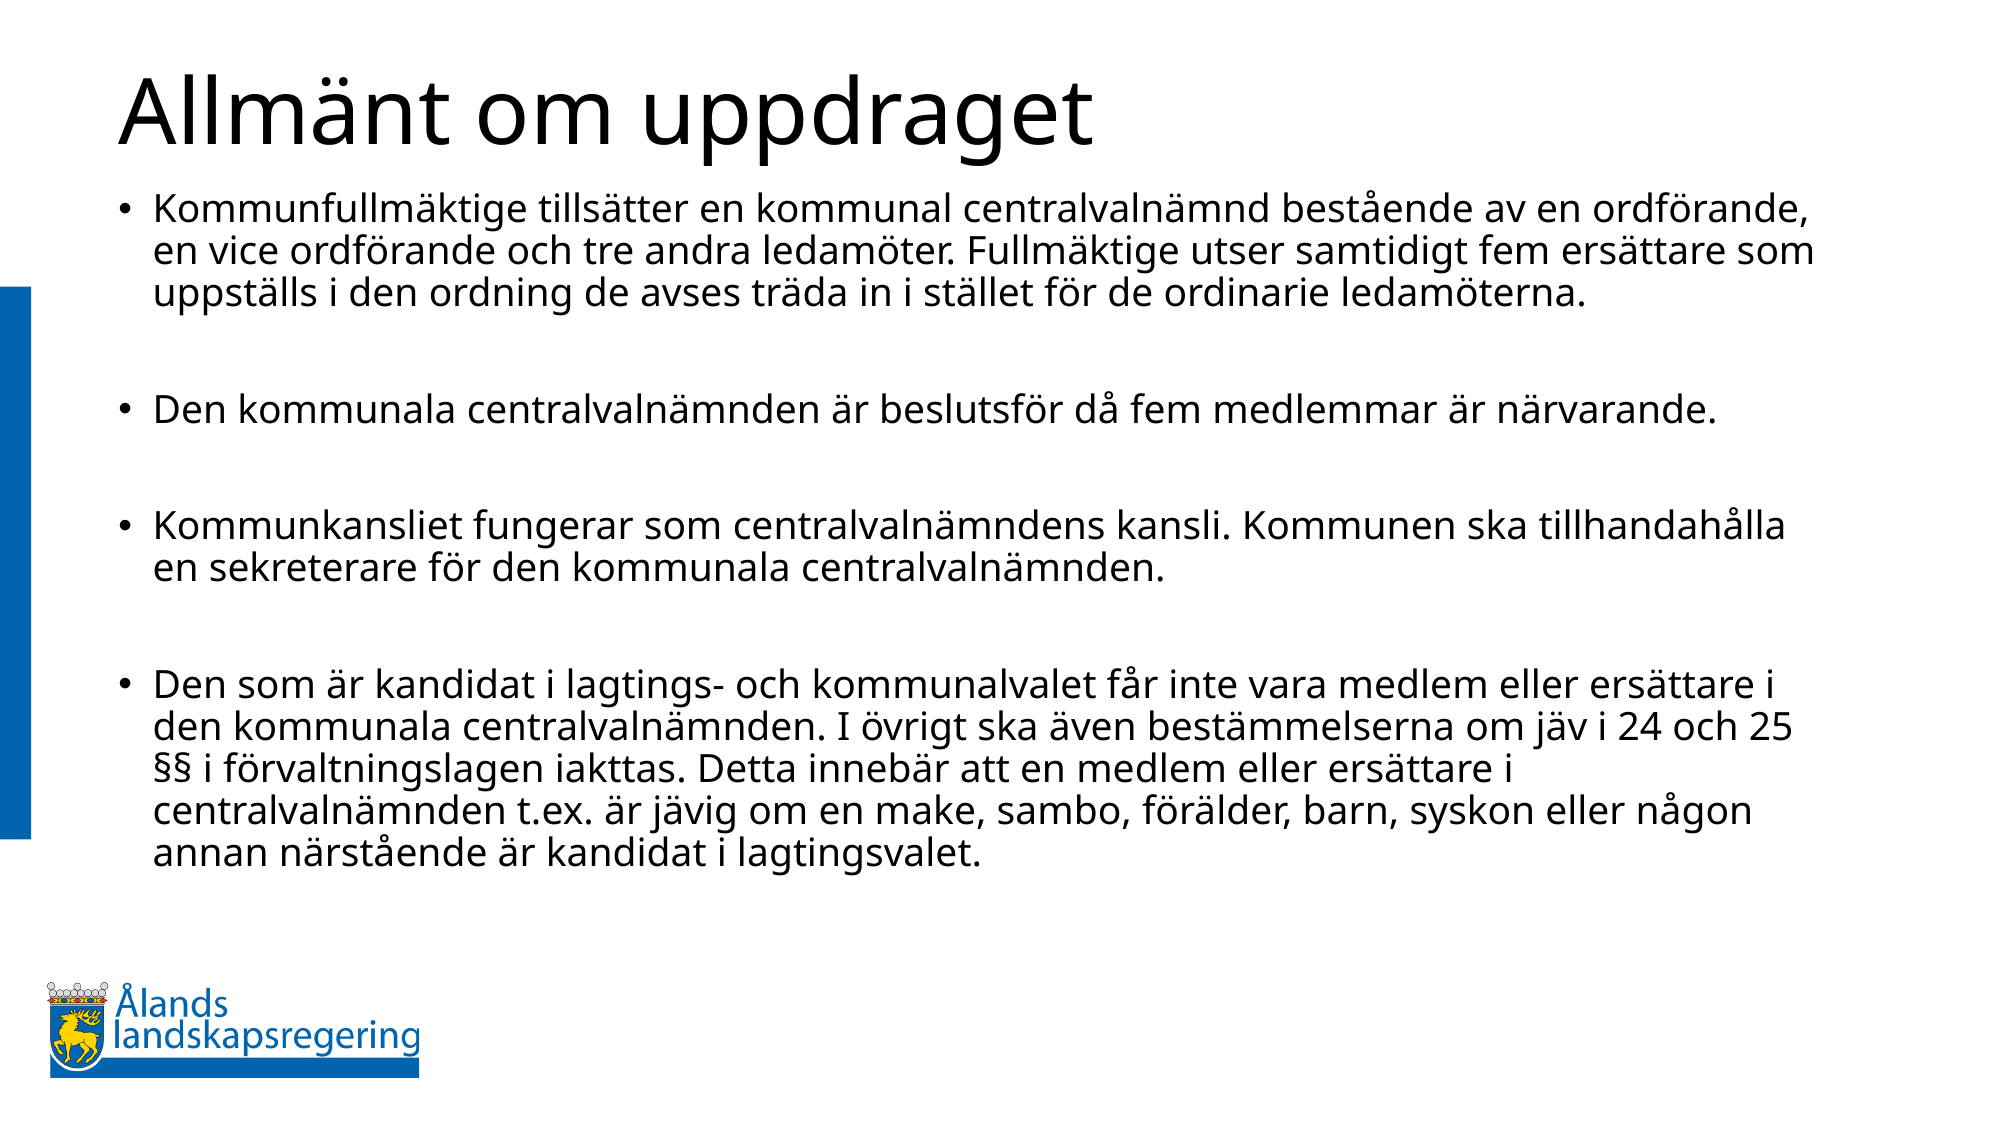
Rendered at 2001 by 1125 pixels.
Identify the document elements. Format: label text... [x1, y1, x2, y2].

title Allmänt om uppdraget [118, 64, 1825, 188]
list Kommunfullmäktige tillsätter en kommunal centralvalnämnd bestående av en ordförande, en vice ordförande och tre andra ledamöter. Fullmäktige utser samtidigt fem ersättare som uppställs i den ordning de avses träda in i stället för de ordinarie ledamöterna. Den kommunala centralvalnämnden är beslutsför då fem medlemmar är närvarande. Kommunkansliet fungerar som centralvalnämndens kansli. Kommunen ska tillhandahålla en sekreterare för den kommunala centralvalnämnden. Den som är kandidat i lagtings- och kommunalvalet får inte vara medlem eller ersättare i den kommunala centralvalnämnden. I övrigt ska även bestämmelserna om jäv i 24 och 25 §§ i förvaltningslagen iakttas. Detta innebär att en medlem eller ersättare i centralvalnämnden t.ex. är jävig om en make, sambo, förälder, barn, syskon eller någon annan närstående är kandidat i lagtingsvalet. [118, 188, 1825, 922]
picture [47, 980, 420, 1078]
